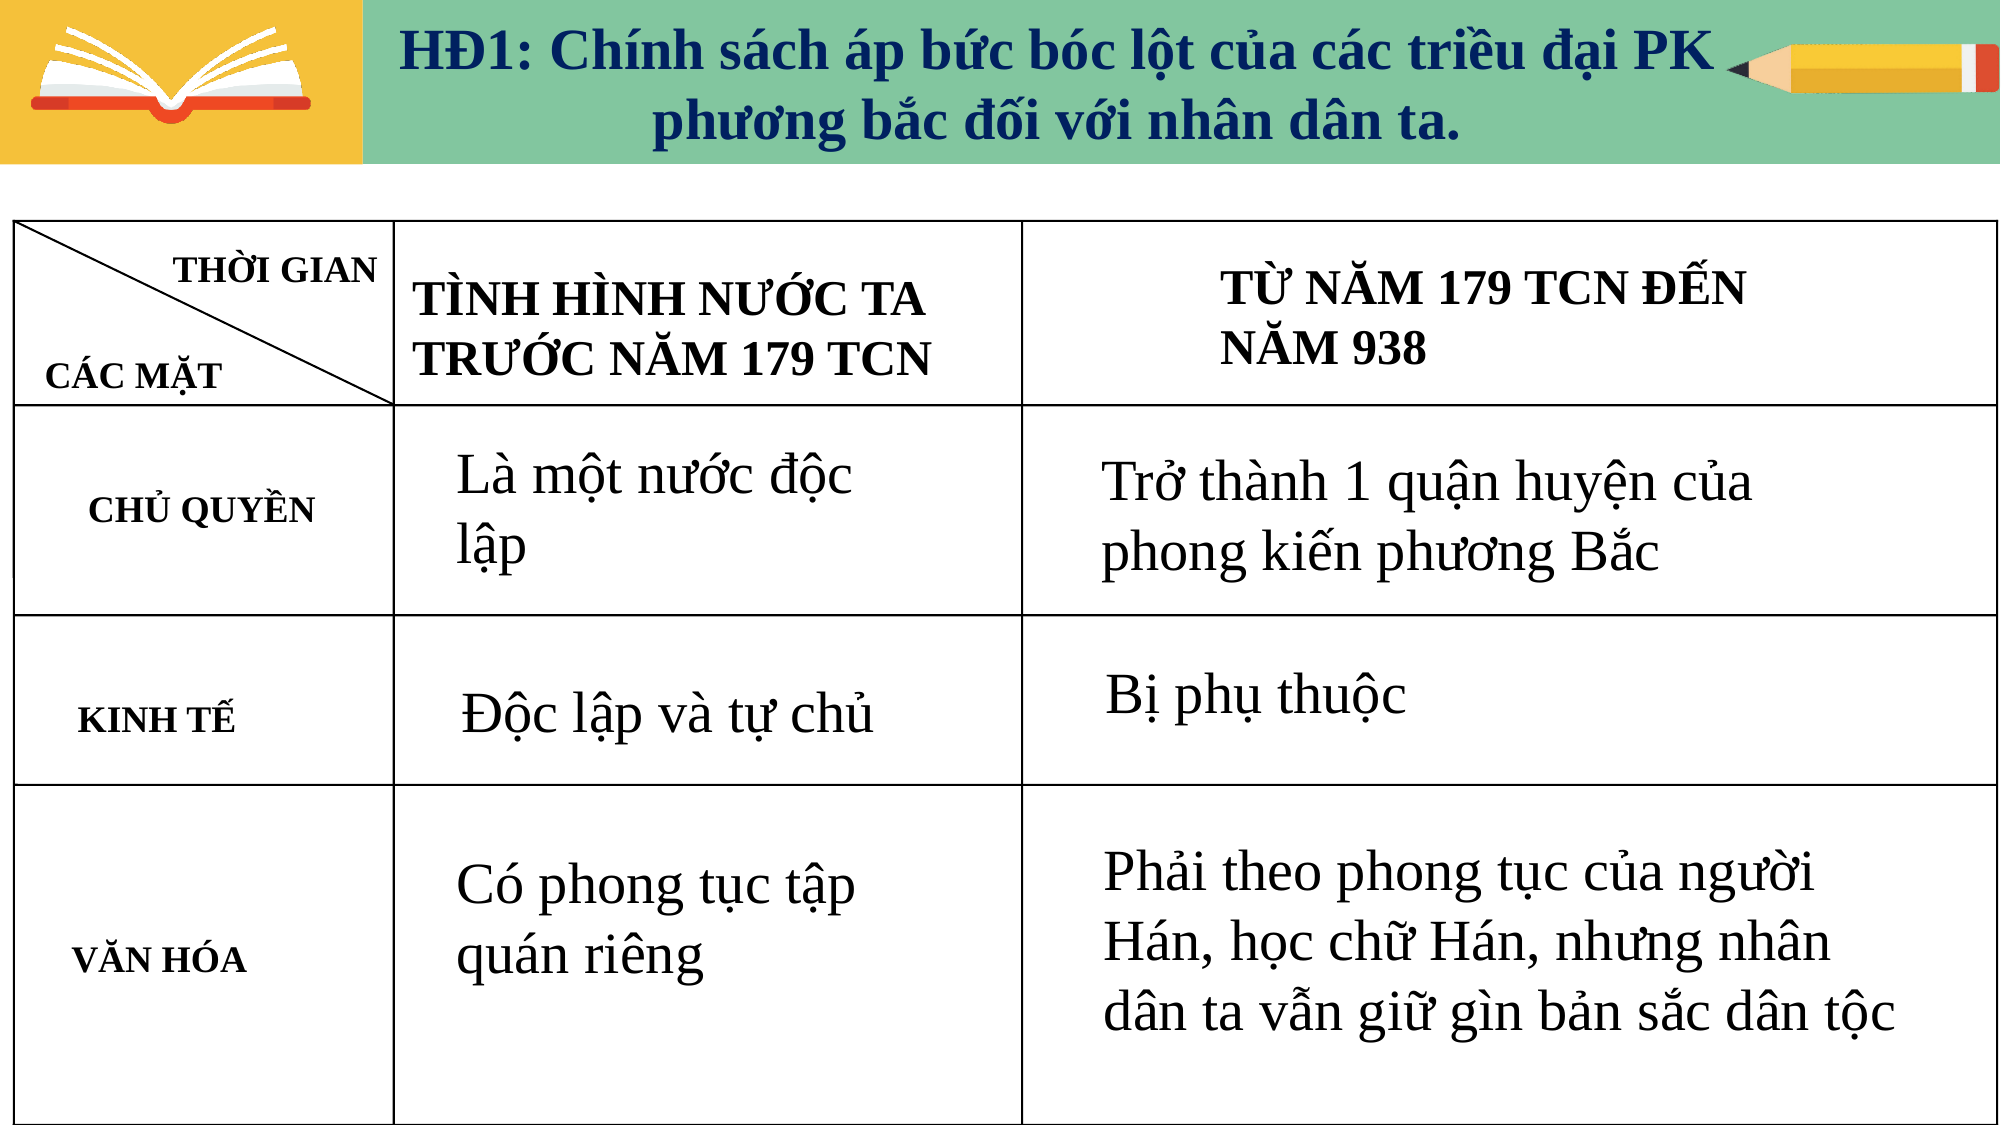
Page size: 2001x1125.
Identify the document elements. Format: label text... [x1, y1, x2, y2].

text_box [363, 0, 2000, 164]
picture [24, 19, 314, 129]
text_box HĐ1: Chính sách áp bức bóc lột của các triều đại PK phương bắc đối với nhân dân ta. [368, 3, 1746, 159]
picture [1718, 39, 2001, 109]
text_box [0, 0, 363, 165]
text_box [13, 220, 1998, 1125]
